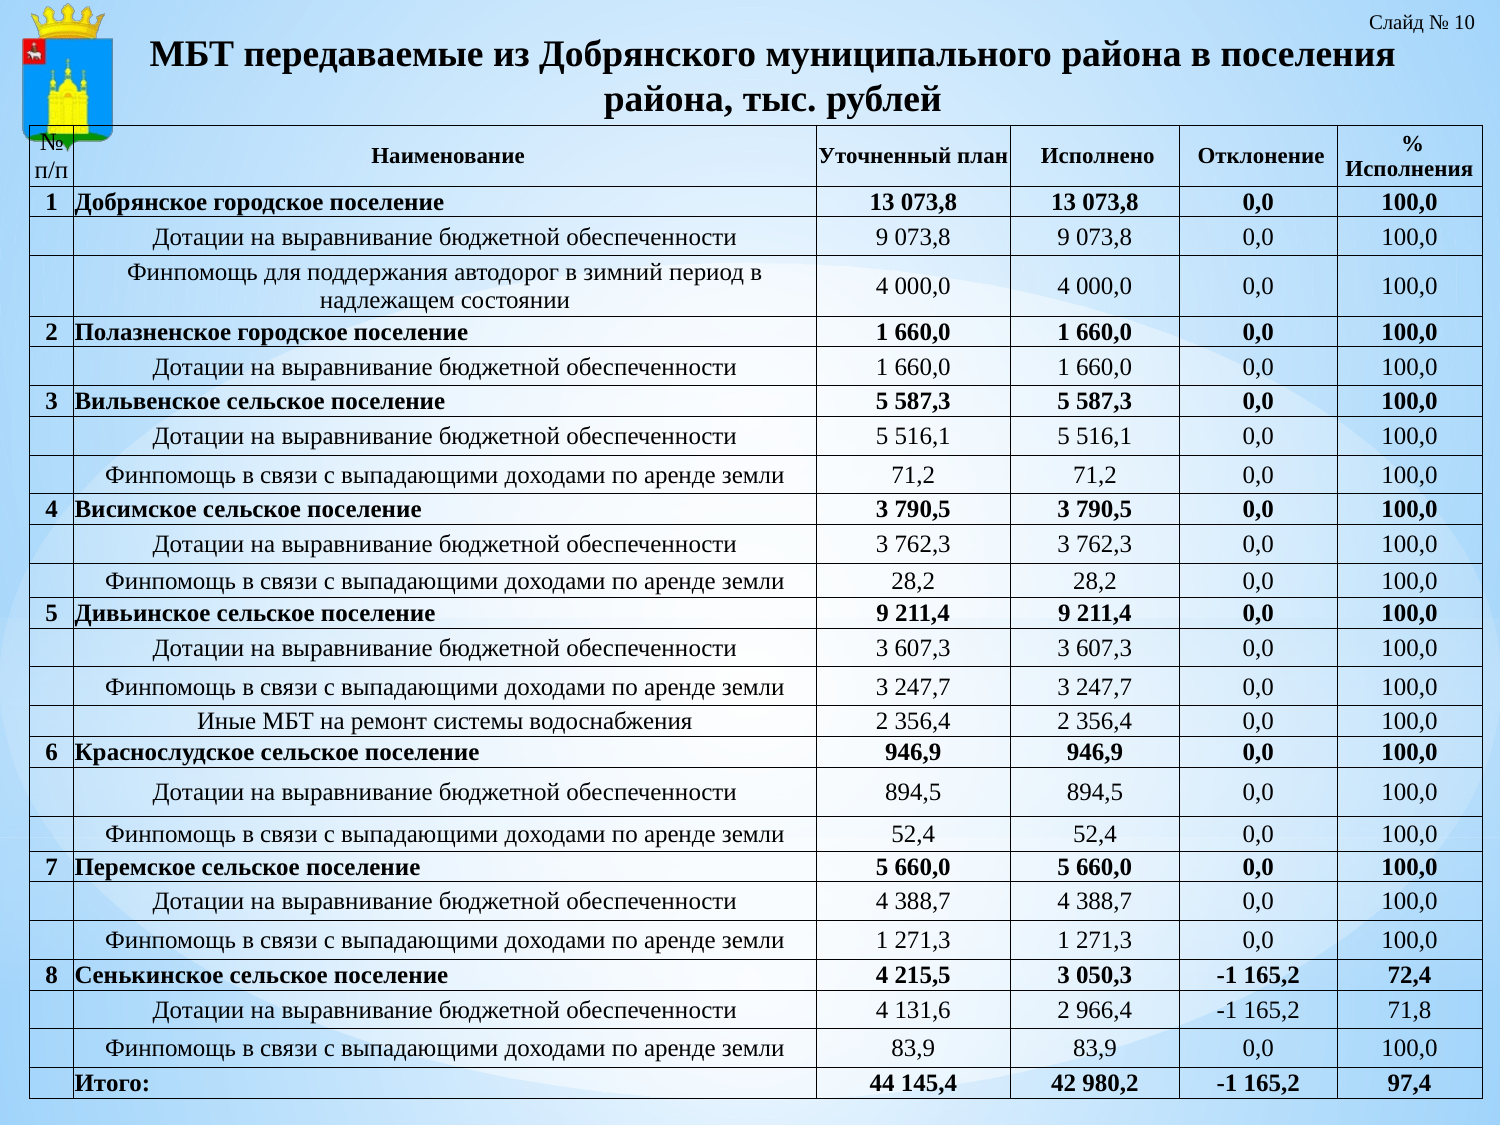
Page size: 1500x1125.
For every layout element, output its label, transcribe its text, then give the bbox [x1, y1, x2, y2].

table_cell 894,5 [1011, 768, 1179, 816]
table_cell 100,0 [1338, 217, 1482, 255]
table_cell 100,0 [1338, 882, 1482, 920]
table_cell -1 165,2 [1180, 1068, 1337, 1098]
table_cell 100,0 [1338, 386, 1482, 416]
table_cell [30, 1068, 73, 1098]
table_cell 1 660,0 [817, 317, 1010, 346]
table_cell 1 271,3 [817, 921, 1010, 959]
table_cell 72,4 [1338, 960, 1482, 990]
table_cell [30, 217, 73, 255]
table_cell 71,2 [817, 456, 1010, 493]
table_cell Дотации на выравнивание бюджетной обеспеченности [74, 417, 816, 455]
table_cell 0,0 [1180, 187, 1337, 216]
table_cell 2 356,4 [1011, 706, 1179, 736]
text_box Слайд № 10 [1354, 1, 1500, 41]
table_cell 0,0 [1180, 564, 1337, 597]
table_cell 100,0 [1338, 817, 1482, 851]
table_cell 100,0 [1338, 256, 1482, 316]
table_cell Дотации на выравнивание бюджетной обеспеченности [74, 347, 816, 385]
table_cell 5 516,1 [1011, 417, 1179, 455]
table_cell [30, 347, 73, 385]
table_cell 0,0 [1180, 456, 1337, 493]
table_cell 0,0 [1180, 882, 1337, 920]
table_cell [30, 667, 73, 705]
table_cell 100,0 [1338, 1029, 1482, 1067]
table_cell 2 [30, 317, 73, 346]
table_cell [30, 1029, 73, 1067]
table_cell 3 790,5 [817, 494, 1010, 524]
table_cell 100,0 [1338, 667, 1482, 705]
table_cell [30, 991, 73, 1028]
table_cell 100,0 [1338, 706, 1482, 736]
table_cell 100,0 [1338, 921, 1482, 959]
table_cell 28,2 [817, 564, 1010, 597]
table_header № п/п [30, 170, 73, 186]
table_cell 4 000,0 [817, 256, 1010, 316]
table_cell 100,0 [1338, 768, 1482, 816]
table_cell 3 607,3 [817, 629, 1010, 666]
table_cell Дотации на выравнивание бюджетной обеспеченности [74, 629, 816, 666]
table_cell 9 073,8 [1011, 217, 1179, 255]
table_cell Добрянское городское поселение [74, 187, 816, 216]
table_cell 9 211,4 [817, 598, 1010, 628]
table_cell 4 000,0 [1011, 256, 1179, 316]
table_cell Дивьинское сельское поселение [74, 598, 816, 628]
table_cell 0,0 [1180, 737, 1337, 767]
table_cell Иные МБТ на ремонт системы водоснабжения [74, 706, 816, 736]
table_cell 0,0 [1180, 852, 1337, 881]
table_cell 0,0 [1180, 817, 1337, 851]
table_cell 946,9 [1011, 737, 1179, 767]
table_cell 3 247,7 [1011, 667, 1179, 705]
table_cell 3 247,7 [817, 667, 1010, 705]
table_cell 3 607,3 [1011, 629, 1179, 666]
table_cell Финпомощь в связи с выпадающими доходами по аренде земли [74, 456, 816, 493]
table_cell 2 966,4 [1011, 991, 1179, 1028]
table_cell 3 050,3 [1011, 960, 1179, 990]
table_cell 5 660,0 [1011, 852, 1179, 881]
table_cell 97,4 [1338, 1068, 1482, 1098]
table_cell 0,0 [1180, 317, 1337, 346]
table_cell 5 516,1 [817, 417, 1010, 455]
table_header Отклонение [1180, 126, 1337, 186]
table_cell 0,0 [1180, 667, 1337, 705]
table_cell Финпомощь в связи с выпадающими доходами по аренде земли [74, 667, 816, 705]
table_cell 0,0 [1180, 217, 1337, 255]
table_cell 100,0 [1338, 494, 1482, 524]
table_cell 0,0 [1180, 921, 1337, 959]
table_cell 4 215,5 [817, 960, 1010, 990]
table_cell Дотации на выравнивание бюджетной обеспеченности [74, 882, 816, 920]
table_cell 71,8 [1338, 991, 1482, 1028]
table_cell 1 [30, 187, 73, 216]
table_cell 100,0 [1338, 456, 1482, 493]
table_cell -1 165,2 [1180, 960, 1337, 990]
table_cell 100,0 [1338, 317, 1482, 346]
table_cell [30, 525, 73, 563]
table_cell [30, 817, 73, 851]
table_cell 1 660,0 [817, 347, 1010, 385]
table_cell [30, 564, 73, 597]
table_cell 83,9 [817, 1029, 1010, 1067]
table_cell 100,0 [1338, 564, 1482, 597]
table_cell 3 790,5 [1011, 494, 1179, 524]
table_cell 100,0 [1338, 598, 1482, 628]
table_cell 100,0 [1338, 629, 1482, 666]
table_cell 100,0 [1338, 347, 1482, 385]
table_cell 13 073,8 [1011, 187, 1179, 216]
table_cell 1 271,3 [1011, 921, 1179, 959]
table_cell 1 660,0 [1011, 347, 1179, 385]
table_cell 1 660,0 [1011, 317, 1179, 346]
table_cell 83,9 [1011, 1029, 1179, 1067]
table_cell Полазненское городское поселение [74, 317, 816, 346]
table_cell 42 980,2 [1011, 1068, 1179, 1098]
table_cell 7 [30, 852, 73, 881]
table_cell 0,0 [1180, 598, 1337, 628]
table_cell 0,0 [1180, 347, 1337, 385]
table_cell 2 356,4 [817, 706, 1010, 736]
table_cell 28,2 [1011, 564, 1179, 597]
table_cell 0,0 [1180, 706, 1337, 736]
table_cell 100,0 [1338, 417, 1482, 455]
table_cell 9 211,4 [1011, 598, 1179, 628]
table_cell 44 145,4 [817, 1068, 1010, 1098]
table_cell Финпомощь в связи с выпадающими доходами по аренде земли [74, 921, 816, 959]
table_cell Краснослудское сельское поселение [74, 737, 816, 767]
table_cell 100,0 [1338, 737, 1482, 767]
table_cell 0,0 [1180, 1029, 1337, 1067]
table_cell 0,0 [1180, 525, 1337, 563]
table_cell Финпомощь в связи с выпадающими доходами по аренде земли [74, 817, 816, 851]
table_cell 4 [30, 494, 73, 524]
table_cell 0,0 [1180, 629, 1337, 666]
table_cell [30, 921, 73, 959]
table_cell Вильвенское сельское поселение [74, 386, 816, 416]
table_cell Висимское сельское поселение [74, 494, 816, 524]
table_cell [30, 629, 73, 666]
table_cell 8 [30, 960, 73, 990]
table_cell [30, 256, 73, 316]
table_cell Дотации на выравнивание бюджетной обеспеченности [74, 768, 816, 816]
table_cell 0,0 [1180, 386, 1337, 416]
table_cell 3 762,3 [817, 525, 1010, 563]
table_header Уточненный план [817, 126, 1010, 186]
table_cell 0,0 [1180, 494, 1337, 524]
table_cell 0,0 [1180, 417, 1337, 455]
table_cell 71,2 [1011, 456, 1179, 493]
table_cell Финпомощь для поддержания автодорог в зимний период в надлежащем состоянии [74, 256, 816, 316]
table_cell 4 388,7 [1011, 882, 1179, 920]
table_cell 6 [30, 737, 73, 767]
table_cell 5 587,3 [817, 386, 1010, 416]
table_cell Финпомощь в связи с выпадающими доходами по аренде земли [74, 564, 816, 597]
table_cell 5 [30, 598, 73, 628]
table_cell 0,0 [1180, 768, 1337, 816]
table_cell 3 762,3 [1011, 525, 1179, 563]
table_cell [30, 768, 73, 816]
table_cell 5 660,0 [817, 852, 1010, 881]
picture [5, 0, 131, 162]
table_cell -1 165,2 [1180, 991, 1337, 1028]
table_cell 100,0 [1338, 187, 1482, 216]
table_header % Исполнения [1338, 126, 1482, 186]
table_cell [30, 417, 73, 455]
table_cell [30, 706, 73, 736]
table_cell Дотации на выравнивание бюджетной обеспеченности [74, 525, 816, 563]
table_cell 0,0 [1180, 256, 1337, 316]
table_cell Итого: [74, 1068, 816, 1098]
table_cell 5 587,3 [1011, 386, 1179, 416]
table_cell Дотации на выравнивание бюджетной обеспеченности [74, 991, 816, 1028]
table_cell 4 131,6 [817, 991, 1010, 1028]
table_cell 9 073,8 [817, 217, 1010, 255]
table_cell [30, 456, 73, 493]
table_cell 13 073,8 [817, 187, 1010, 216]
table_cell 4 388,7 [817, 882, 1010, 920]
table_cell 946,9 [817, 737, 1010, 767]
table_cell Финпомощь в связи с выпадающими доходами по аренде земли [74, 1029, 816, 1067]
table_cell Сенькинское сельское поселение [74, 960, 816, 990]
table_cell 52,4 [1011, 817, 1179, 851]
table_header Исполнено [1011, 126, 1179, 186]
text_box МБТ передаваемые из Добрянского муниципального района в поселения района, тыс. рублей [135, 21, 1458, 125]
table_cell Дотации на выравнивание бюджетной обеспеченности [74, 217, 816, 255]
table_cell 894,5 [817, 768, 1010, 816]
table_cell 100,0 [1338, 852, 1482, 881]
table_header Наименование [74, 126, 816, 186]
table_cell 100,0 [1338, 525, 1482, 563]
table_cell 3 [30, 386, 73, 416]
table_cell 52,4 [817, 817, 1010, 851]
table_cell [30, 882, 73, 920]
table_cell Перемское сельское поселение [74, 852, 816, 881]
